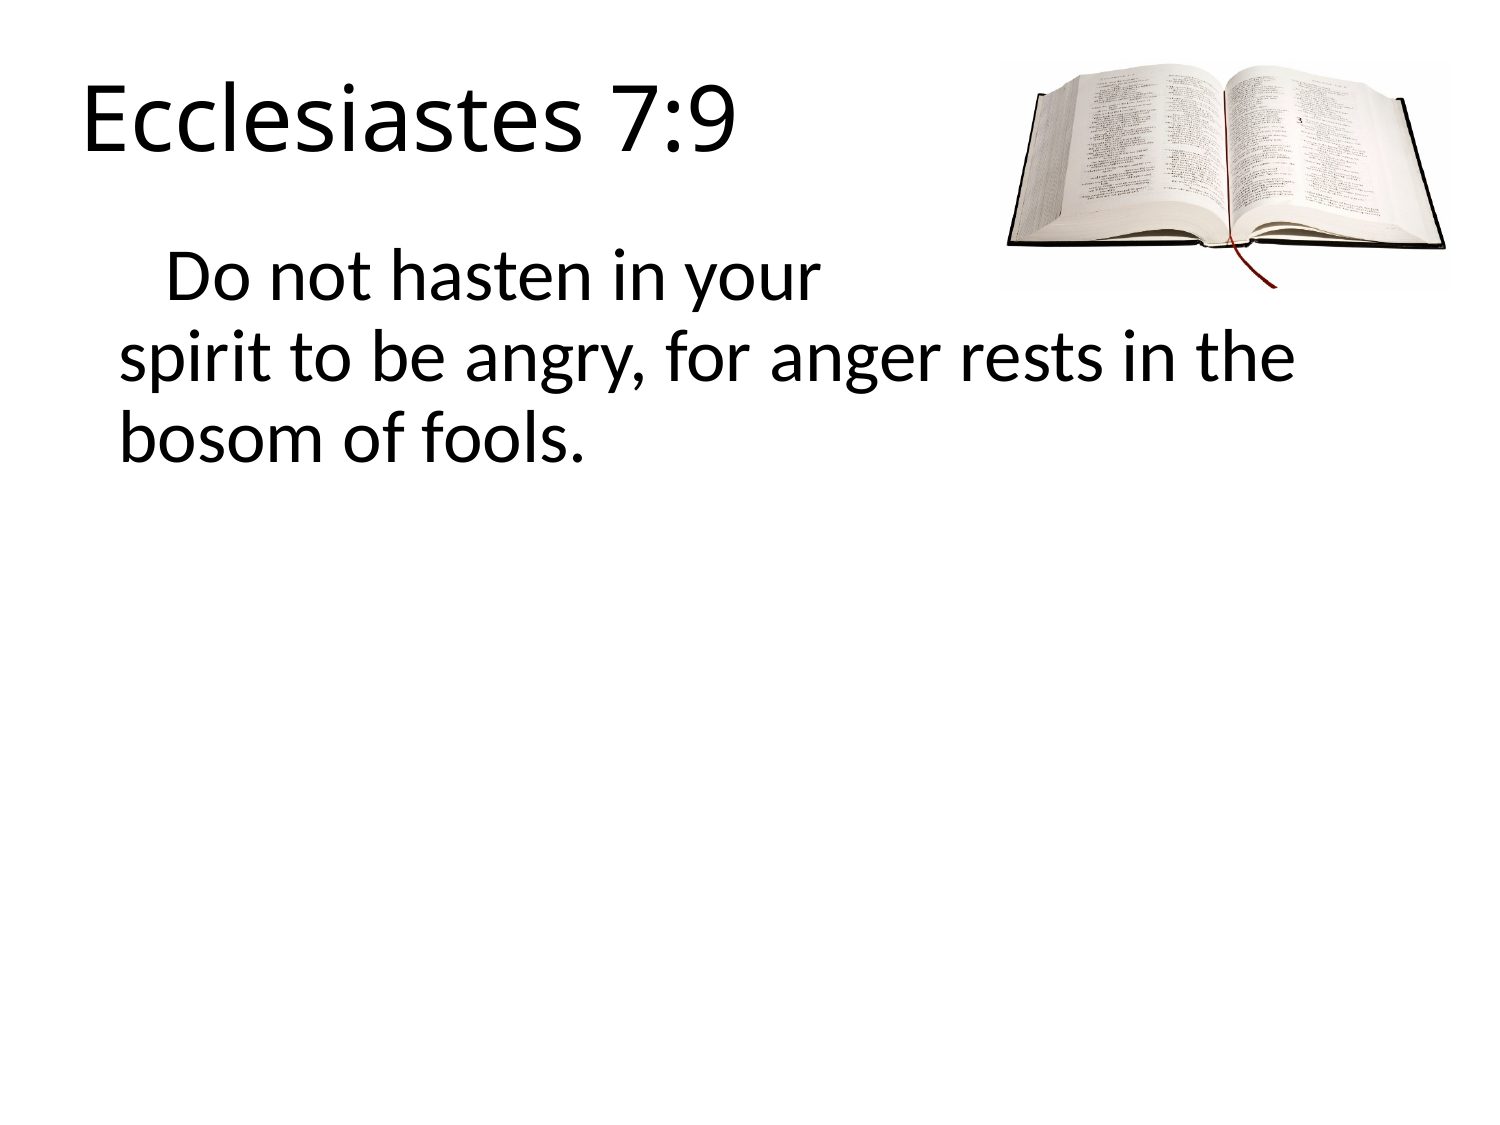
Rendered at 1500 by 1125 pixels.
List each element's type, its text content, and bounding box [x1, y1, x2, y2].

picture [999, 59, 1450, 293]
list Do not hasten in your spirit to be angry, for anger rests in the bosom of fools. [103, 228, 1397, 1046]
title Ecclesiastes 7:9 [64, 59, 999, 184]
